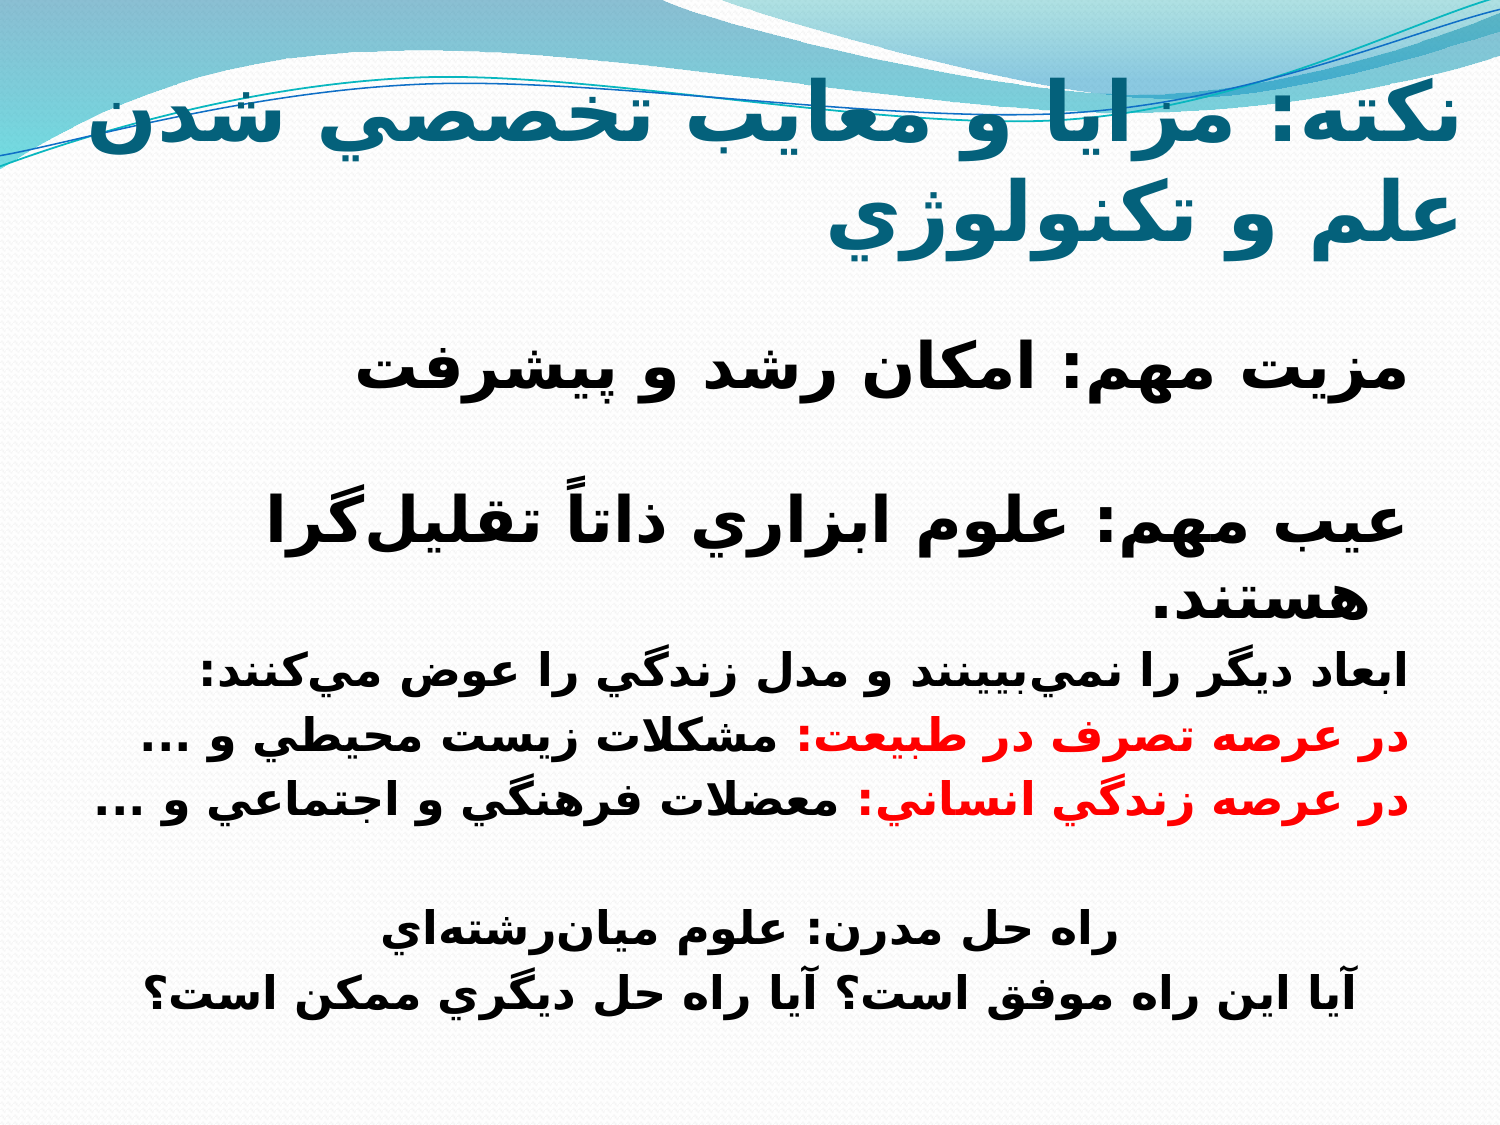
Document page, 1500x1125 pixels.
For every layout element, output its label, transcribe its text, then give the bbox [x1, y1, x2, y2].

list مزيت مهم: امکان رشد و پيشرفت عيب مهم: علوم ابزاري ذاتاً تقليل‌گرا هستند. ابعاد ديگر را نمي‌بيينند و مدل زندگي را عوض مي‌کنند: در عرصه تصرف در طبيعت: مشکلات زيست محيطي و ... در عرصه زندگي انساني: معضلات فرهنگي و اجتماعي و ... راه حل مدرن: علوم ميان‌رشته‌اي آيا اين راه موفق است؟ آيا راه حل ديگري ممکن است؟ [74, 317, 1426, 1038]
title نکته: مزايا و معايب تخصصي شدن علم و تکنولوژي [74, 115, 1466, 259]
